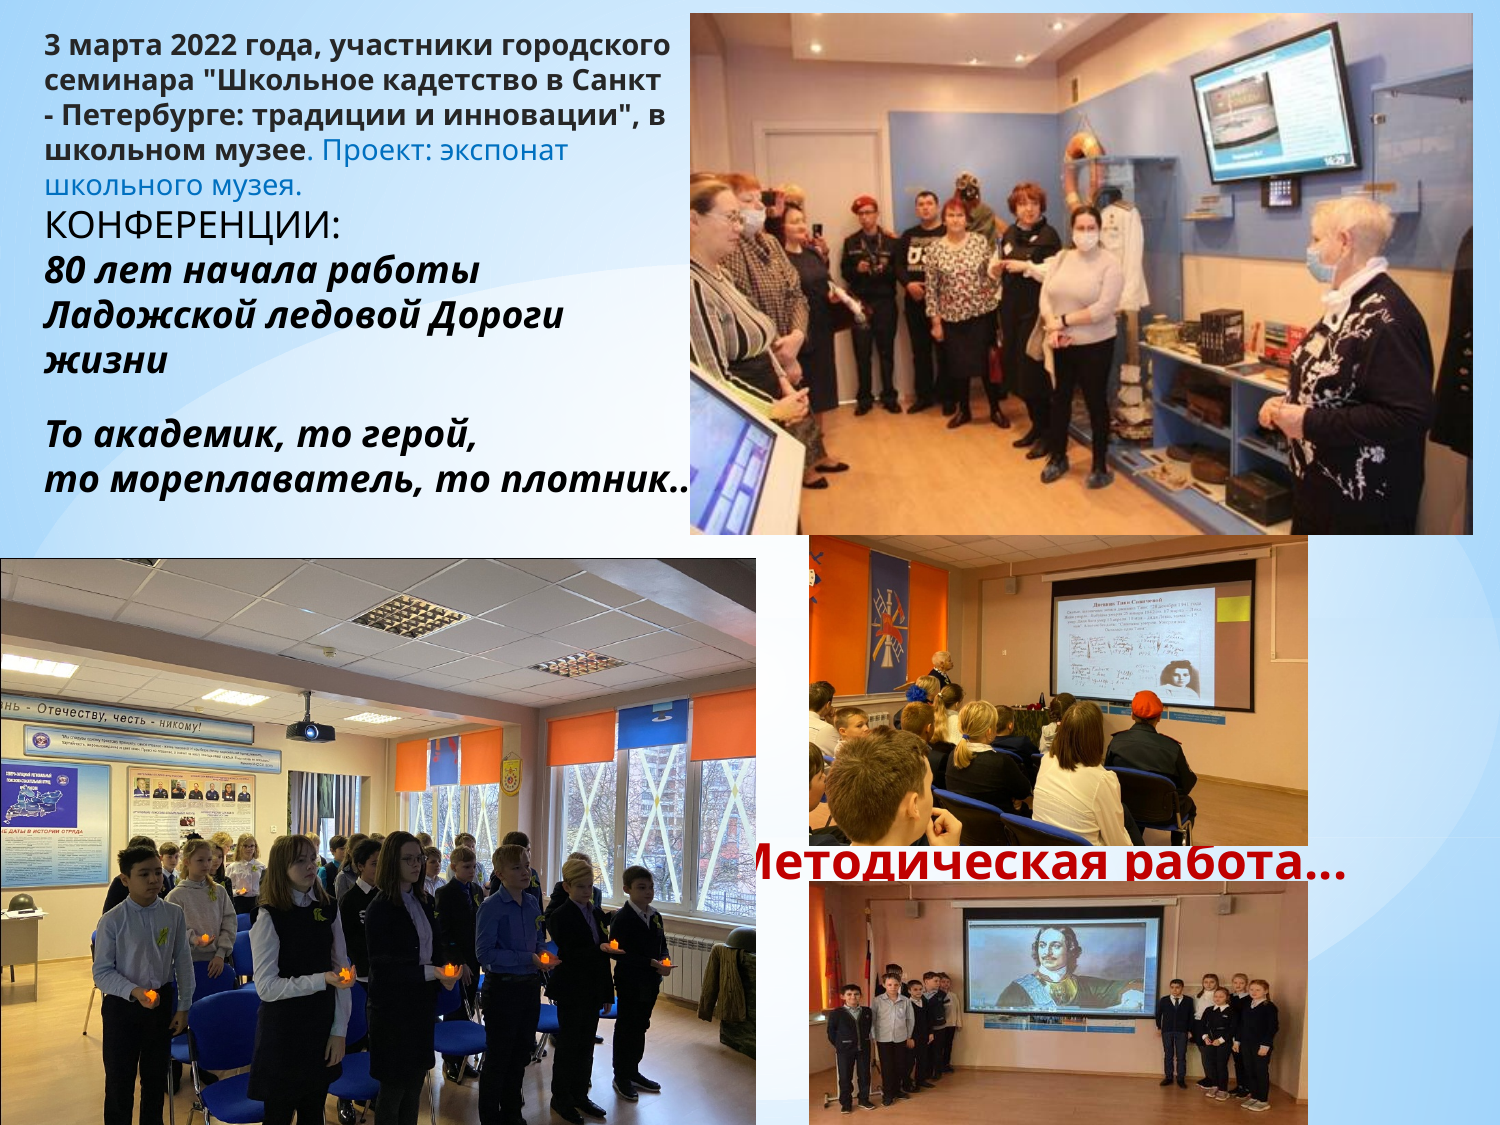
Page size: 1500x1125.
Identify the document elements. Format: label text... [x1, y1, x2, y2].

text_box То академик, то герой, то мореплаватель, то плотник... [29, 267, 684, 507]
picture [690, 13, 1473, 847]
picture [808, 881, 1309, 1125]
picture [0, 557, 757, 1125]
text_box 3 марта 2022 года, участники городского семинара "Школьное кадетство в Санкт - Петербурге: традиции и инновации", в школьном музее. Проект: экспонат школьного музея. КОНФЕРЕНЦИИ: 80 лет начала работы Ладожской ледовой Дороги жизни [29, 19, 685, 267]
title Методическая работа... [762, 822, 1363, 1083]
